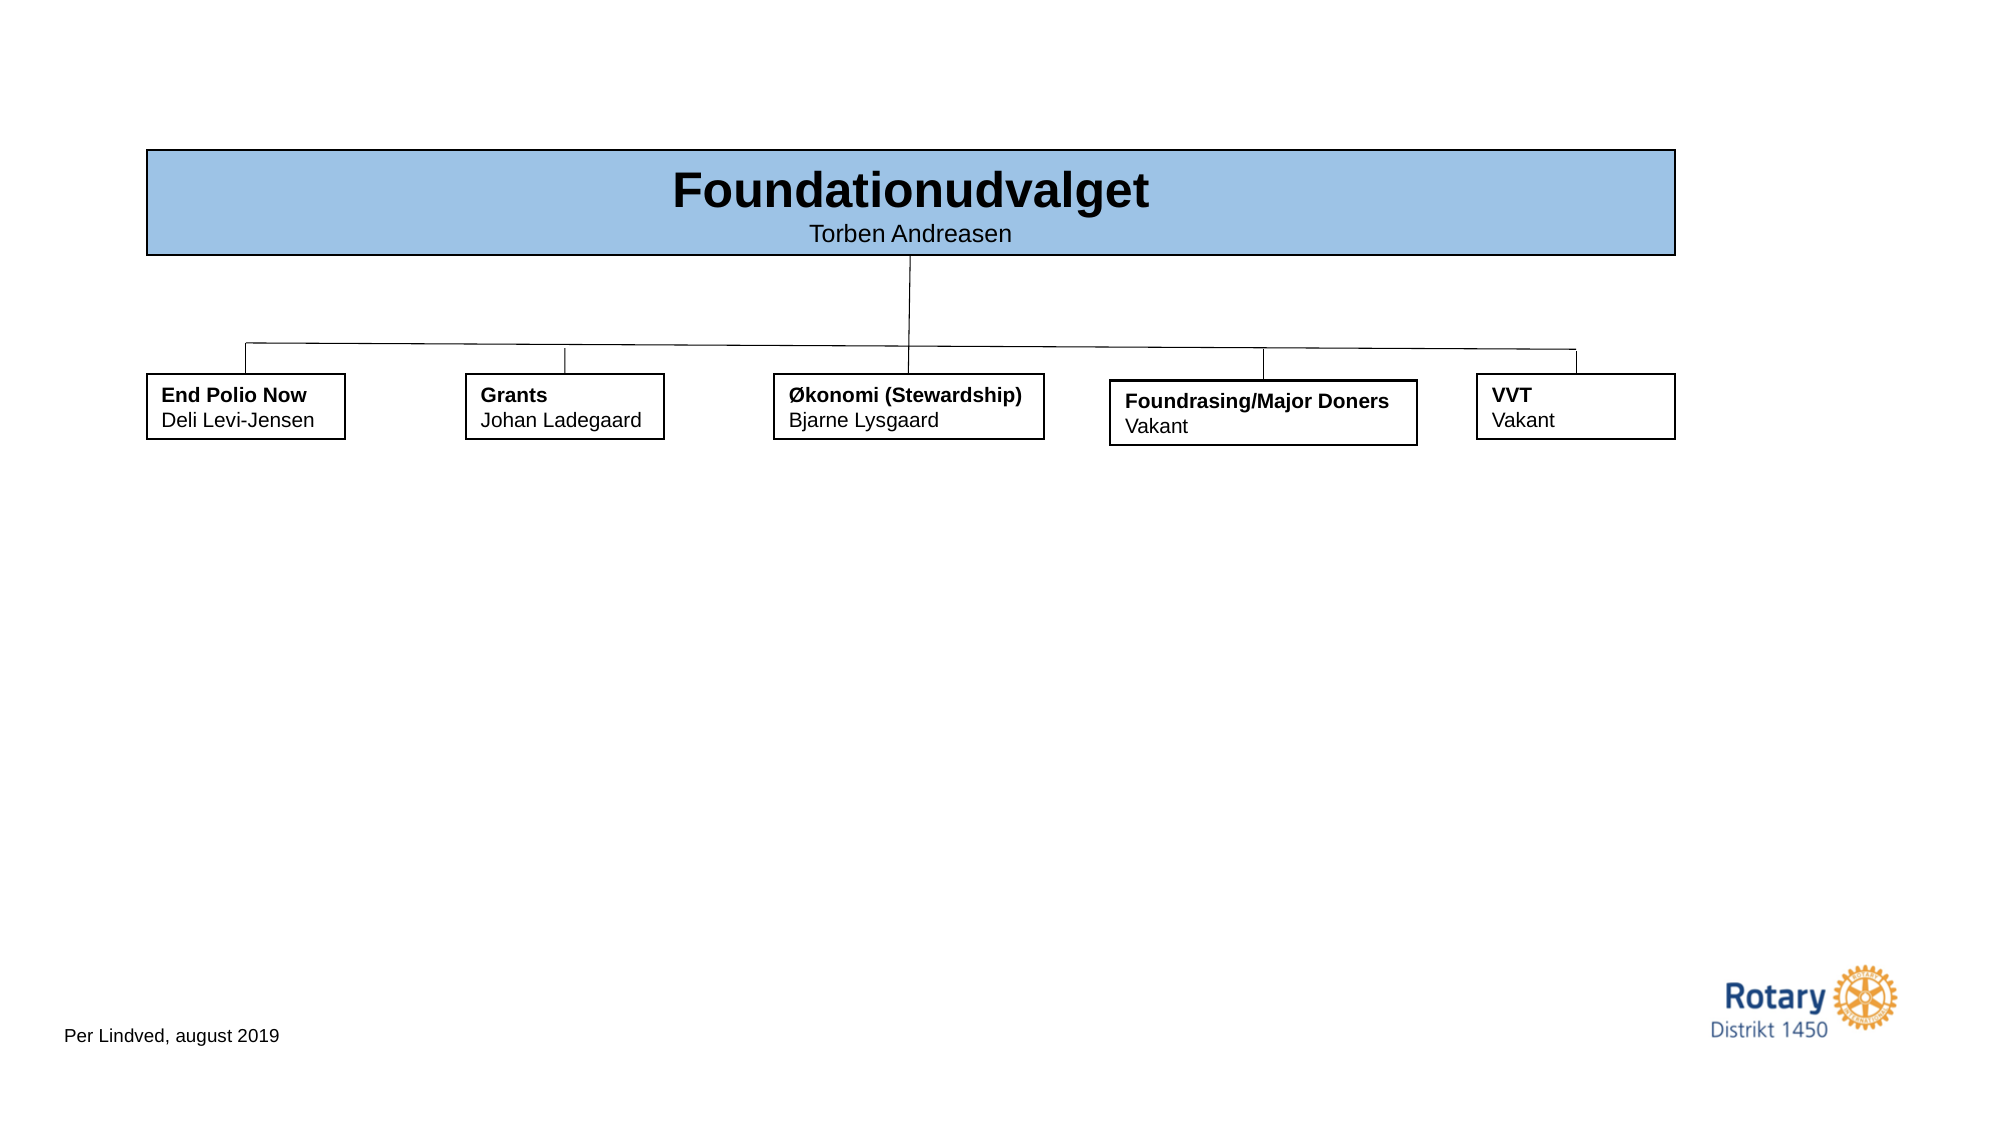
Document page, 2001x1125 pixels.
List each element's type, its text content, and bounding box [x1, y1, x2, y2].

text_box Foundationudvalget Torben Andreasen [146, 149, 1676, 256]
text_box End Polio Now Deli Levi-Jensen [146, 373, 346, 440]
text_box Økonomi (Stewardship) Bjarne Lysgaard [773, 373, 1045, 440]
text_box Foundrasing/Major Doners Vakant [1109, 379, 1418, 446]
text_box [246, 342, 1577, 350]
picture [1675, 941, 1912, 1069]
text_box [907, 203, 911, 342]
text_box VVT Vakant [1476, 373, 1676, 440]
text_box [907, 350, 911, 397]
text_box Grants Johan Ladegaard [465, 373, 665, 440]
text_box Per Lindved, august 2019 [49, 1016, 542, 1054]
